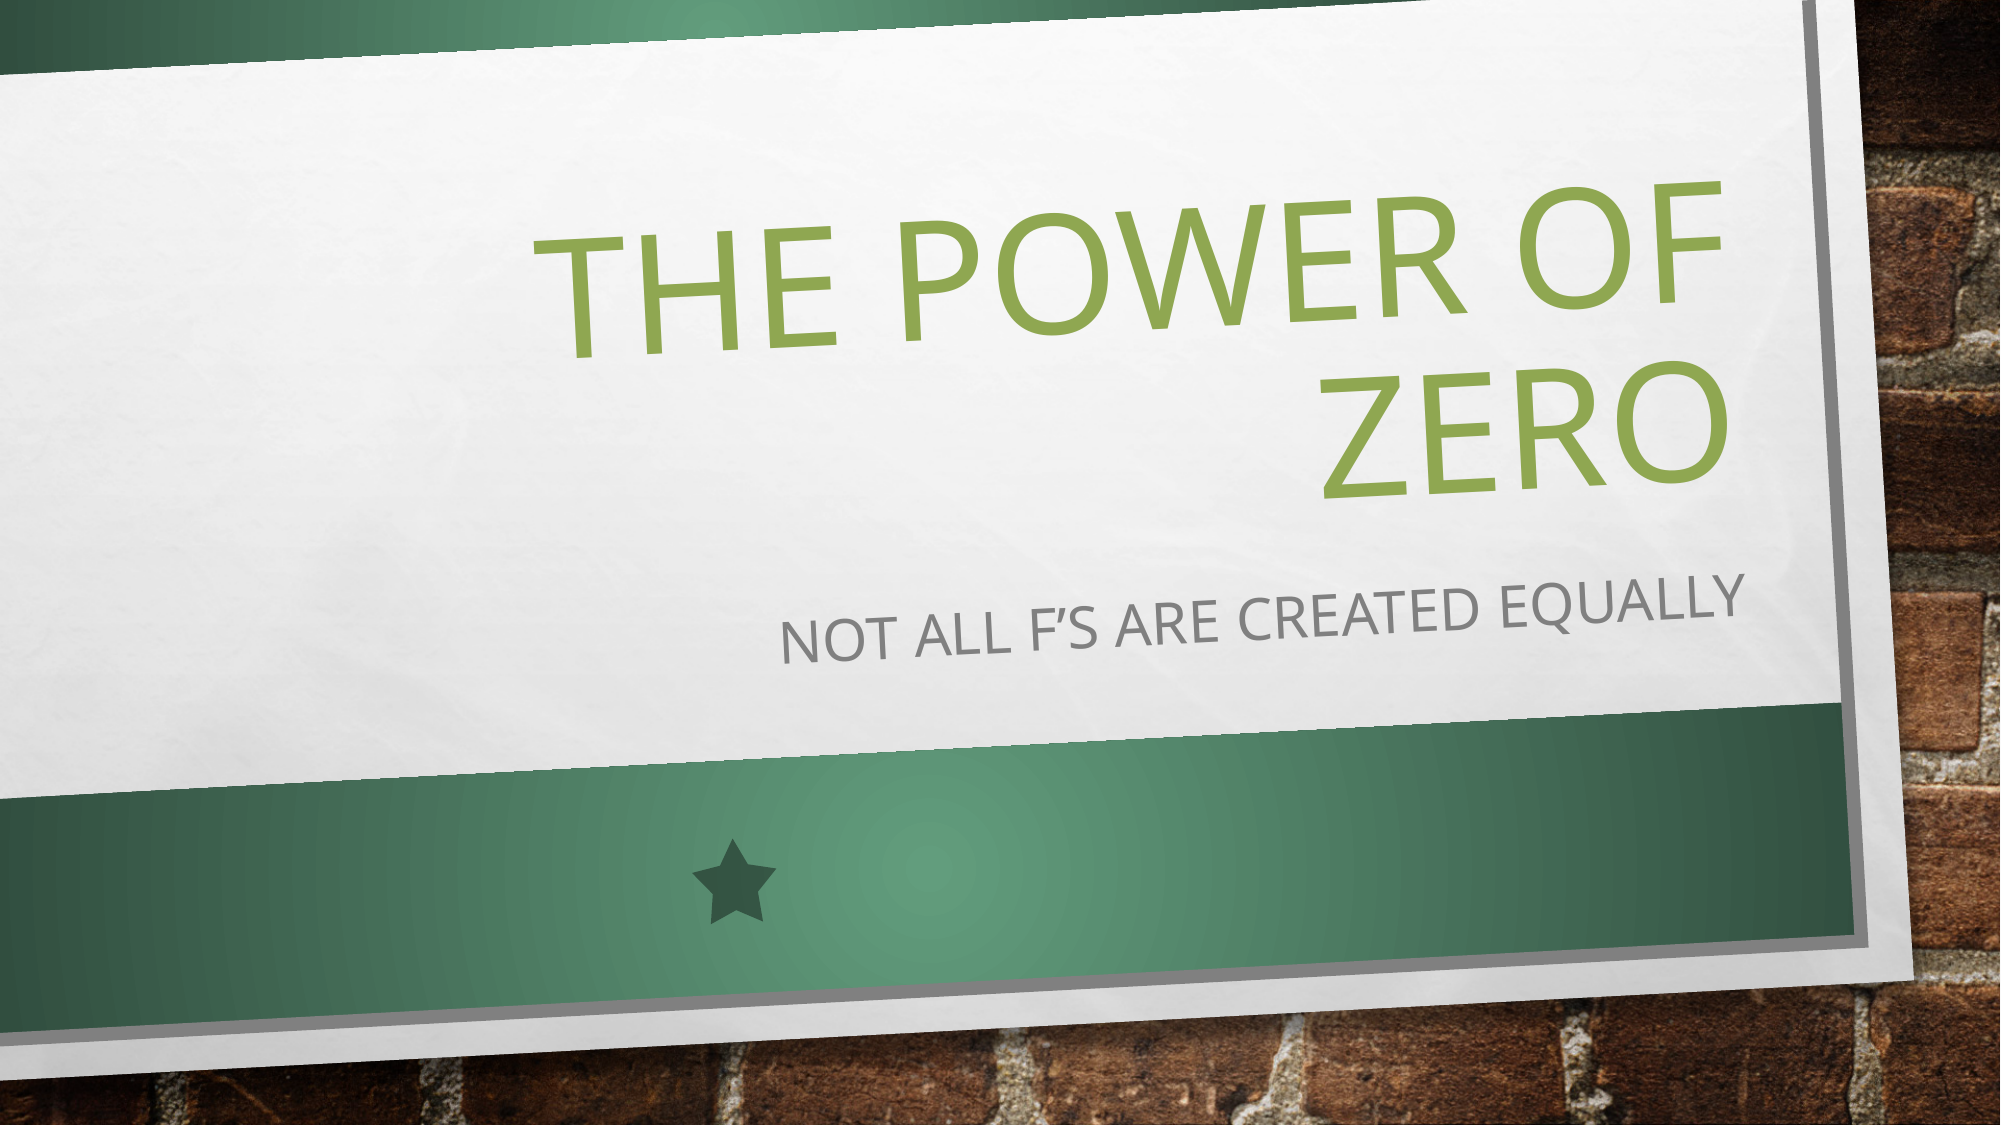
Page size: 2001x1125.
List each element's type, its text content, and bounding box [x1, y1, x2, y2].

subtitle Not all F’s Are Created Equally [159, 533, 1763, 708]
title The Power of Zero [135, 67, 1758, 605]
picture [0, 0, 2000, 1125]
